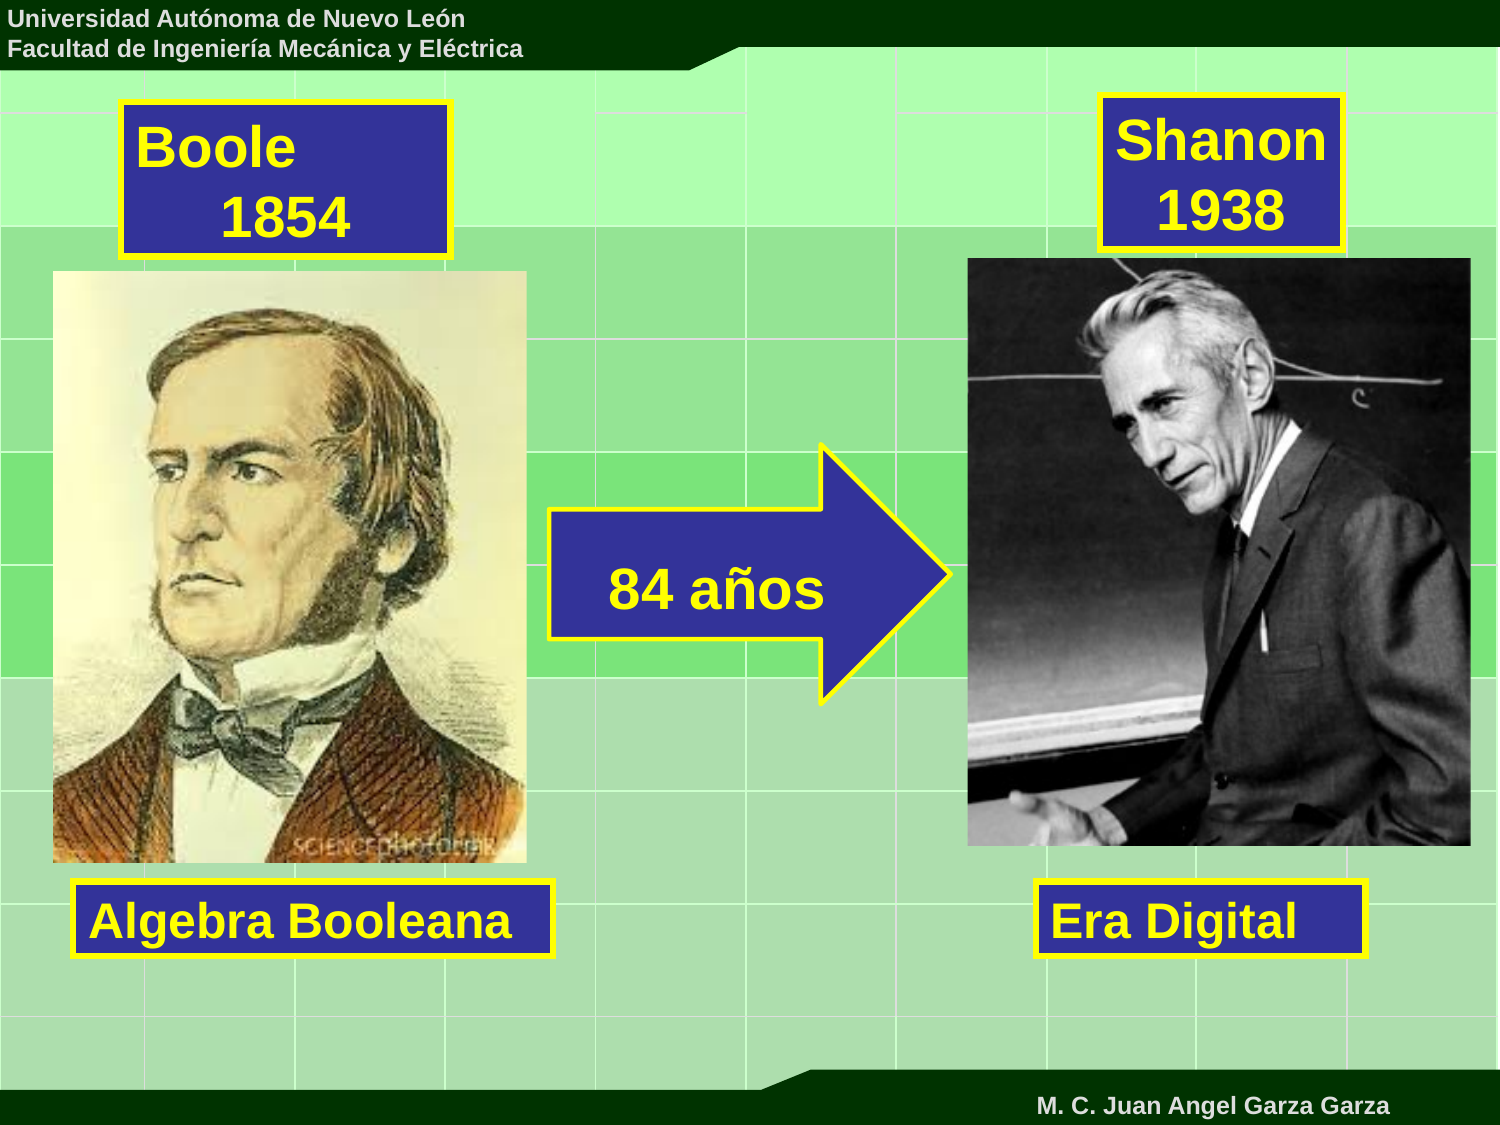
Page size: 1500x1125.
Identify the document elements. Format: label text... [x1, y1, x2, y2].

text_box Boole 1854 [121, 101, 451, 257]
text_box 84 años [549, 444, 951, 705]
picture [967, 258, 1471, 846]
picture [53, 271, 527, 863]
text_box Shanon 1938 [1100, 94, 1344, 250]
text_box Era Digital [1036, 881, 1366, 957]
text_box Algebra Booleana [73, 881, 553, 957]
